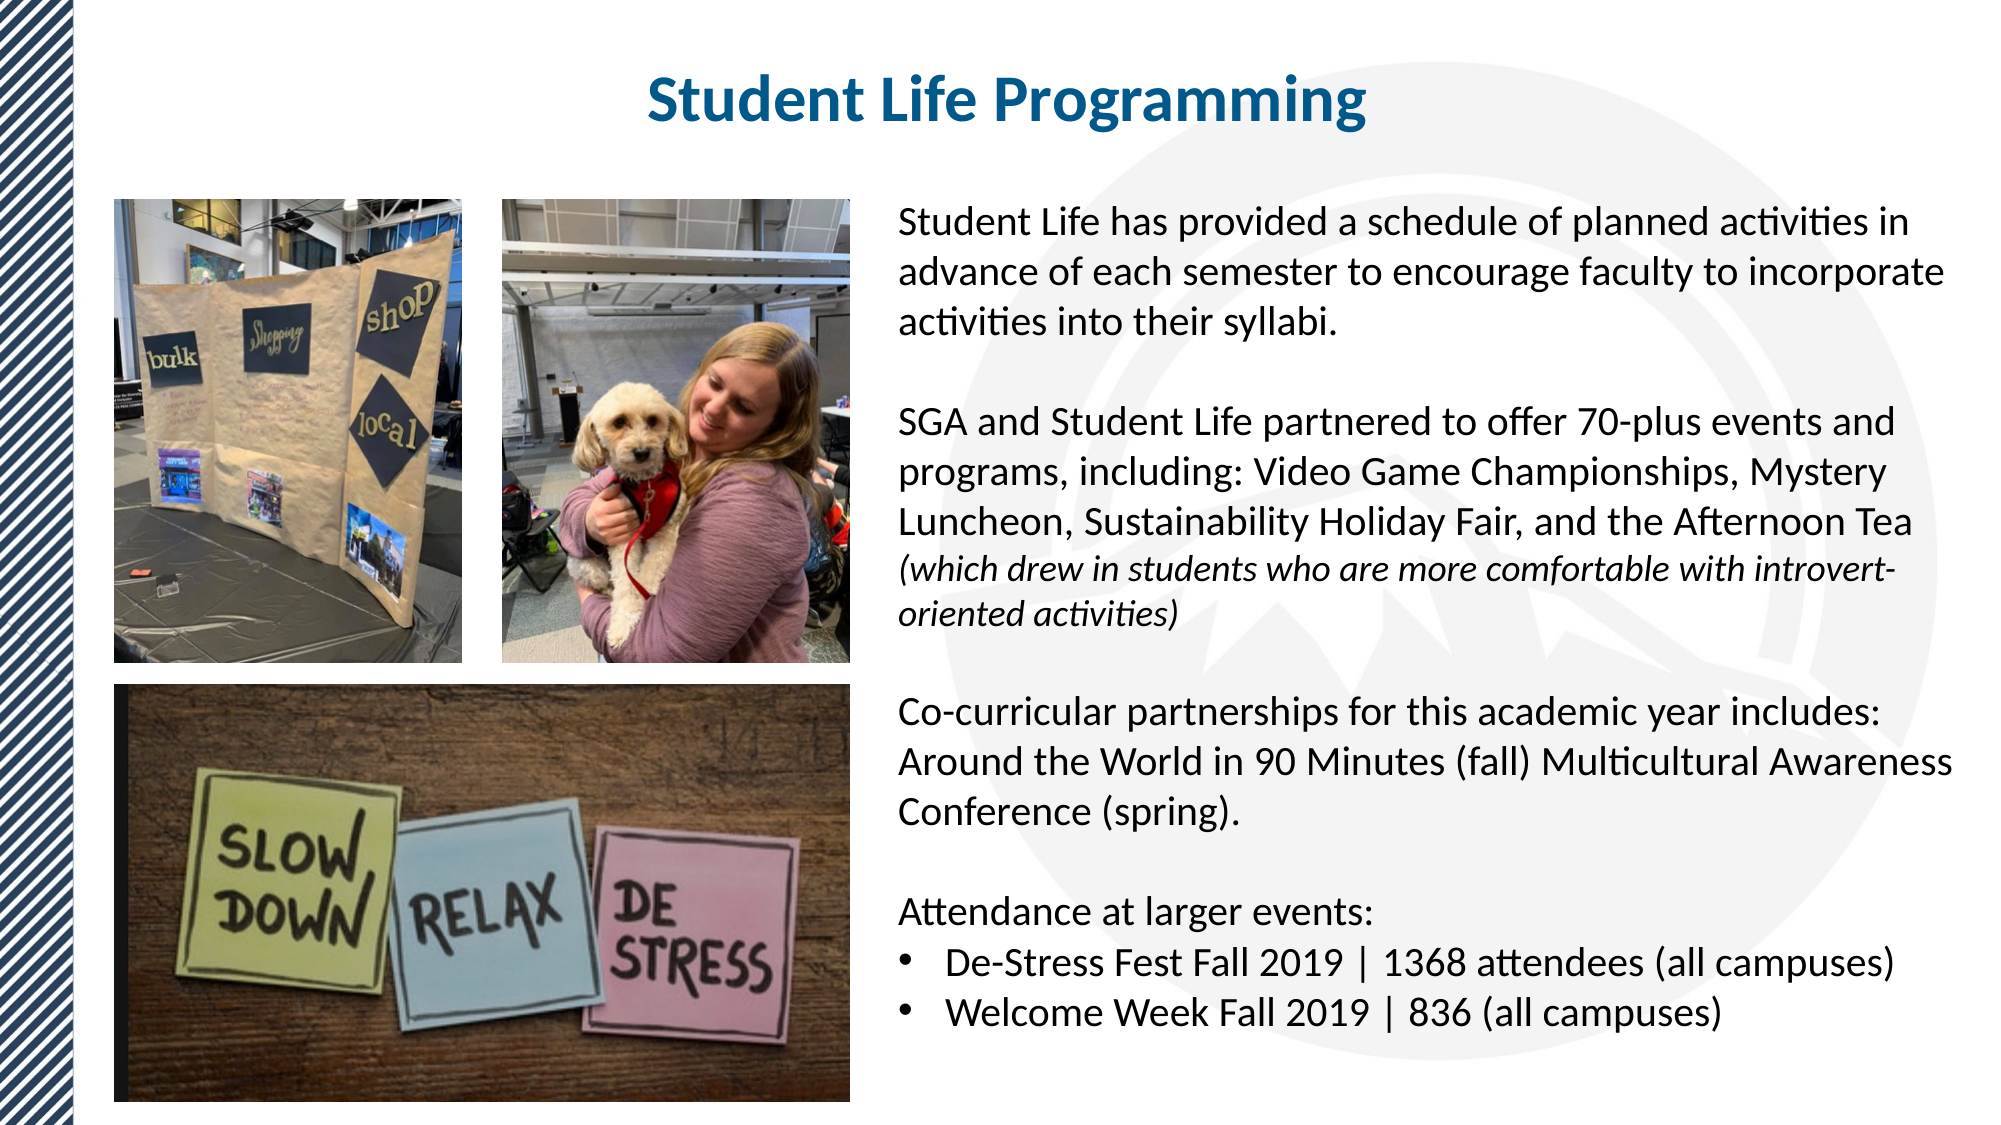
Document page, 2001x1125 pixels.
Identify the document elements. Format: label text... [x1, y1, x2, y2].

text_box Student Life Programming [44, 47, 1971, 142]
text_box Student Life has provided a schedule of planned activities in advance of each semester to encourage faculty to incorporate activities into their syllabi. SGA and Student Life partnered to offer 70-plus events and programs, including: Video Game Championships, Mystery Luncheon, Sustainability Holiday Fair, and the Afternoon Tea (which drew in students who are more comfortable with introvert-oriented activities) Co-curricular partnerships for this academic year includes: Around the World in 90 Minutes (fall) Multicultural Awareness Conference (spring). Attendance at larger events: De-Stress Fest Fall 2019 | 1368 attendees (all campuses) Welcome Week Fall 2019 | 836 (all campuses) [883, 186, 1971, 1042]
picture [0, 0, 2001, 1125]
